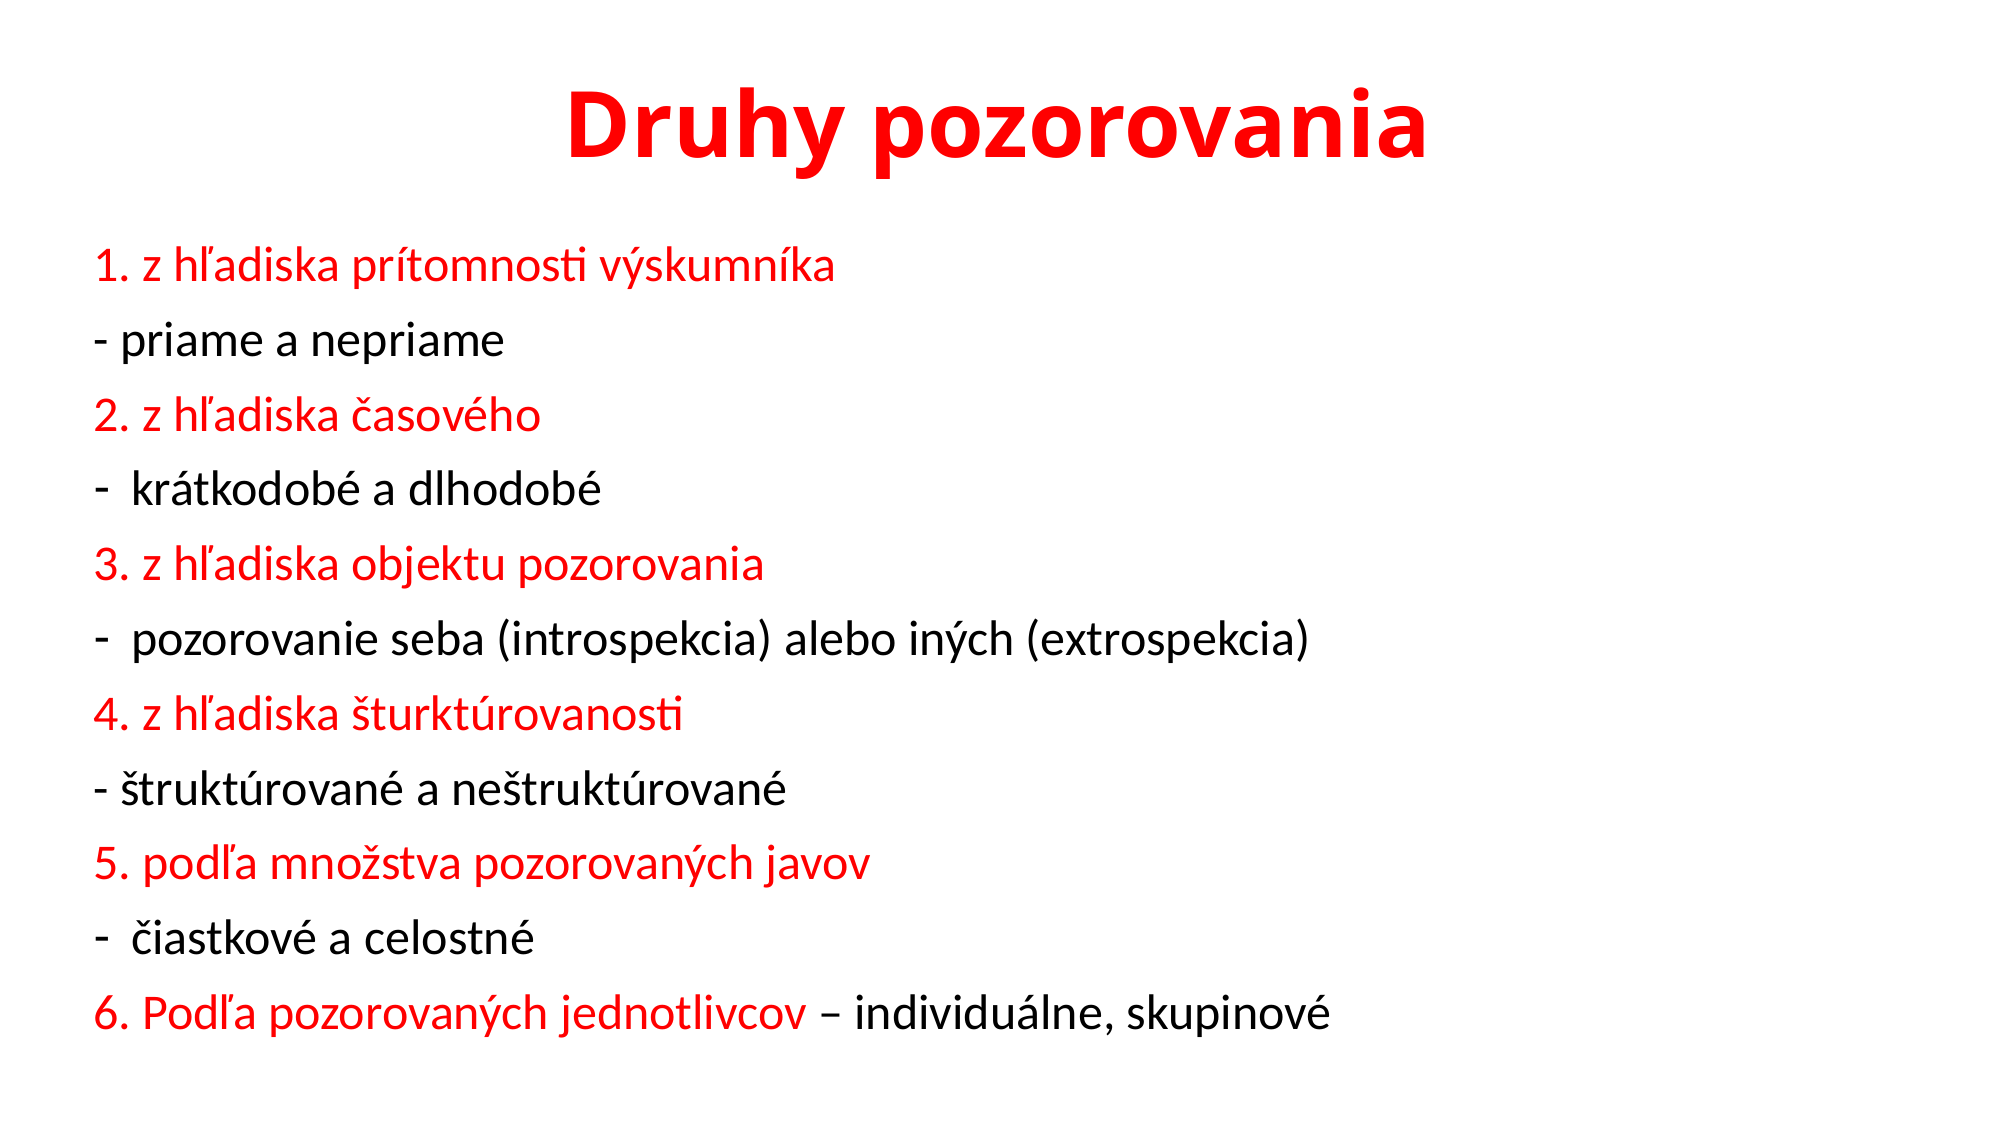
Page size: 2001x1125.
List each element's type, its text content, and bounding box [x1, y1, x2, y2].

list 1. z hľadiska prítomnosti výskumníka - priame a nepriame 2. z hľadiska časového krátkodobé a dlhodobé 3. z hľadiska objektu pozorovania pozorovanie seba (introspekcia) alebo iných (extrospekcia) 4. z hľadiska šturktúrovanosti - štruktúrované a neštruktúrované 5. podľa množstva pozorovaných javov čiastkové a celostné 6. Podľa pozorovaných jednotlivcov – individuálne, skupinové [78, 230, 1920, 1076]
title Druhy pozorovania [135, 36, 1861, 220]
